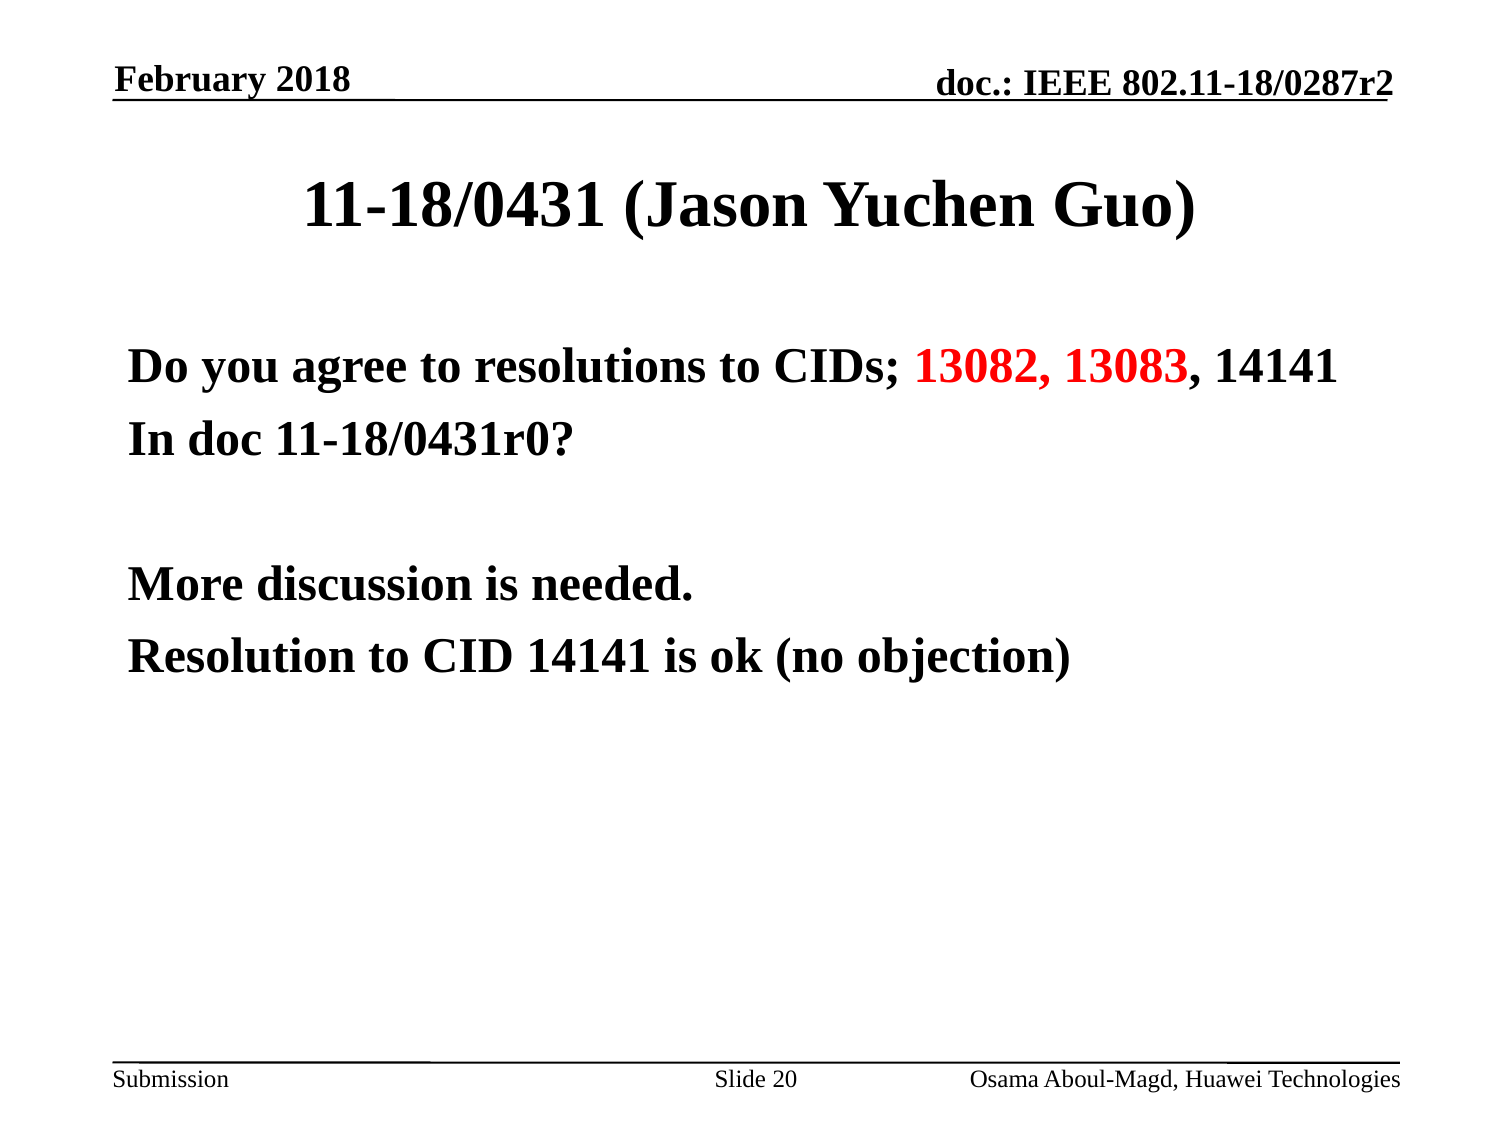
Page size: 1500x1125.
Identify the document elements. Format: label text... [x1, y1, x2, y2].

footer Osama Aboul-Magd, Huawei Technologies [878, 1061, 1402, 1093]
title 11-18/0431 (Jason Yuchen Guo) [112, 112, 1388, 288]
slide_number Slide 20 [712, 1061, 800, 1123]
list Do you agree to resolutions to CIDs; 13082, 13083, 14141 In doc 11-18/0431r0? More discussion is needed. Resolution to CID 14141 is ok (no objection) [112, 324, 1388, 1000]
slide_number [114, 54, 423, 100]
